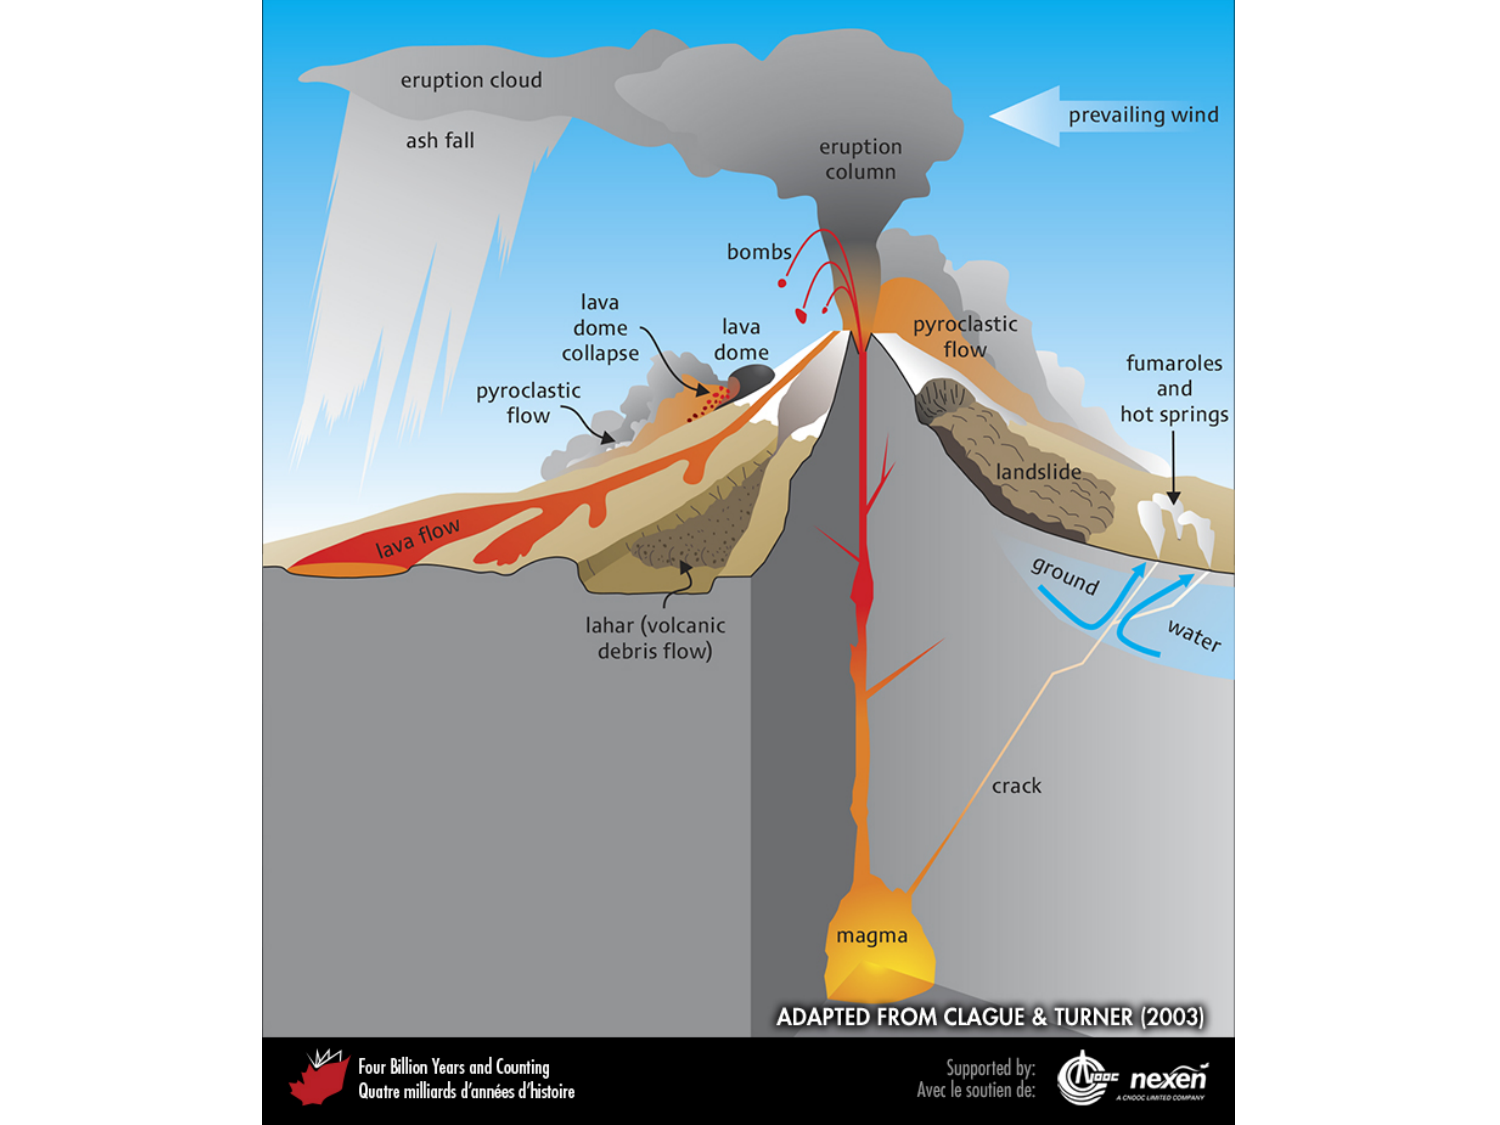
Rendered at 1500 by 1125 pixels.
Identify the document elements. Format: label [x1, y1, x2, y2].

picture [262, 17, 1235, 1125]
